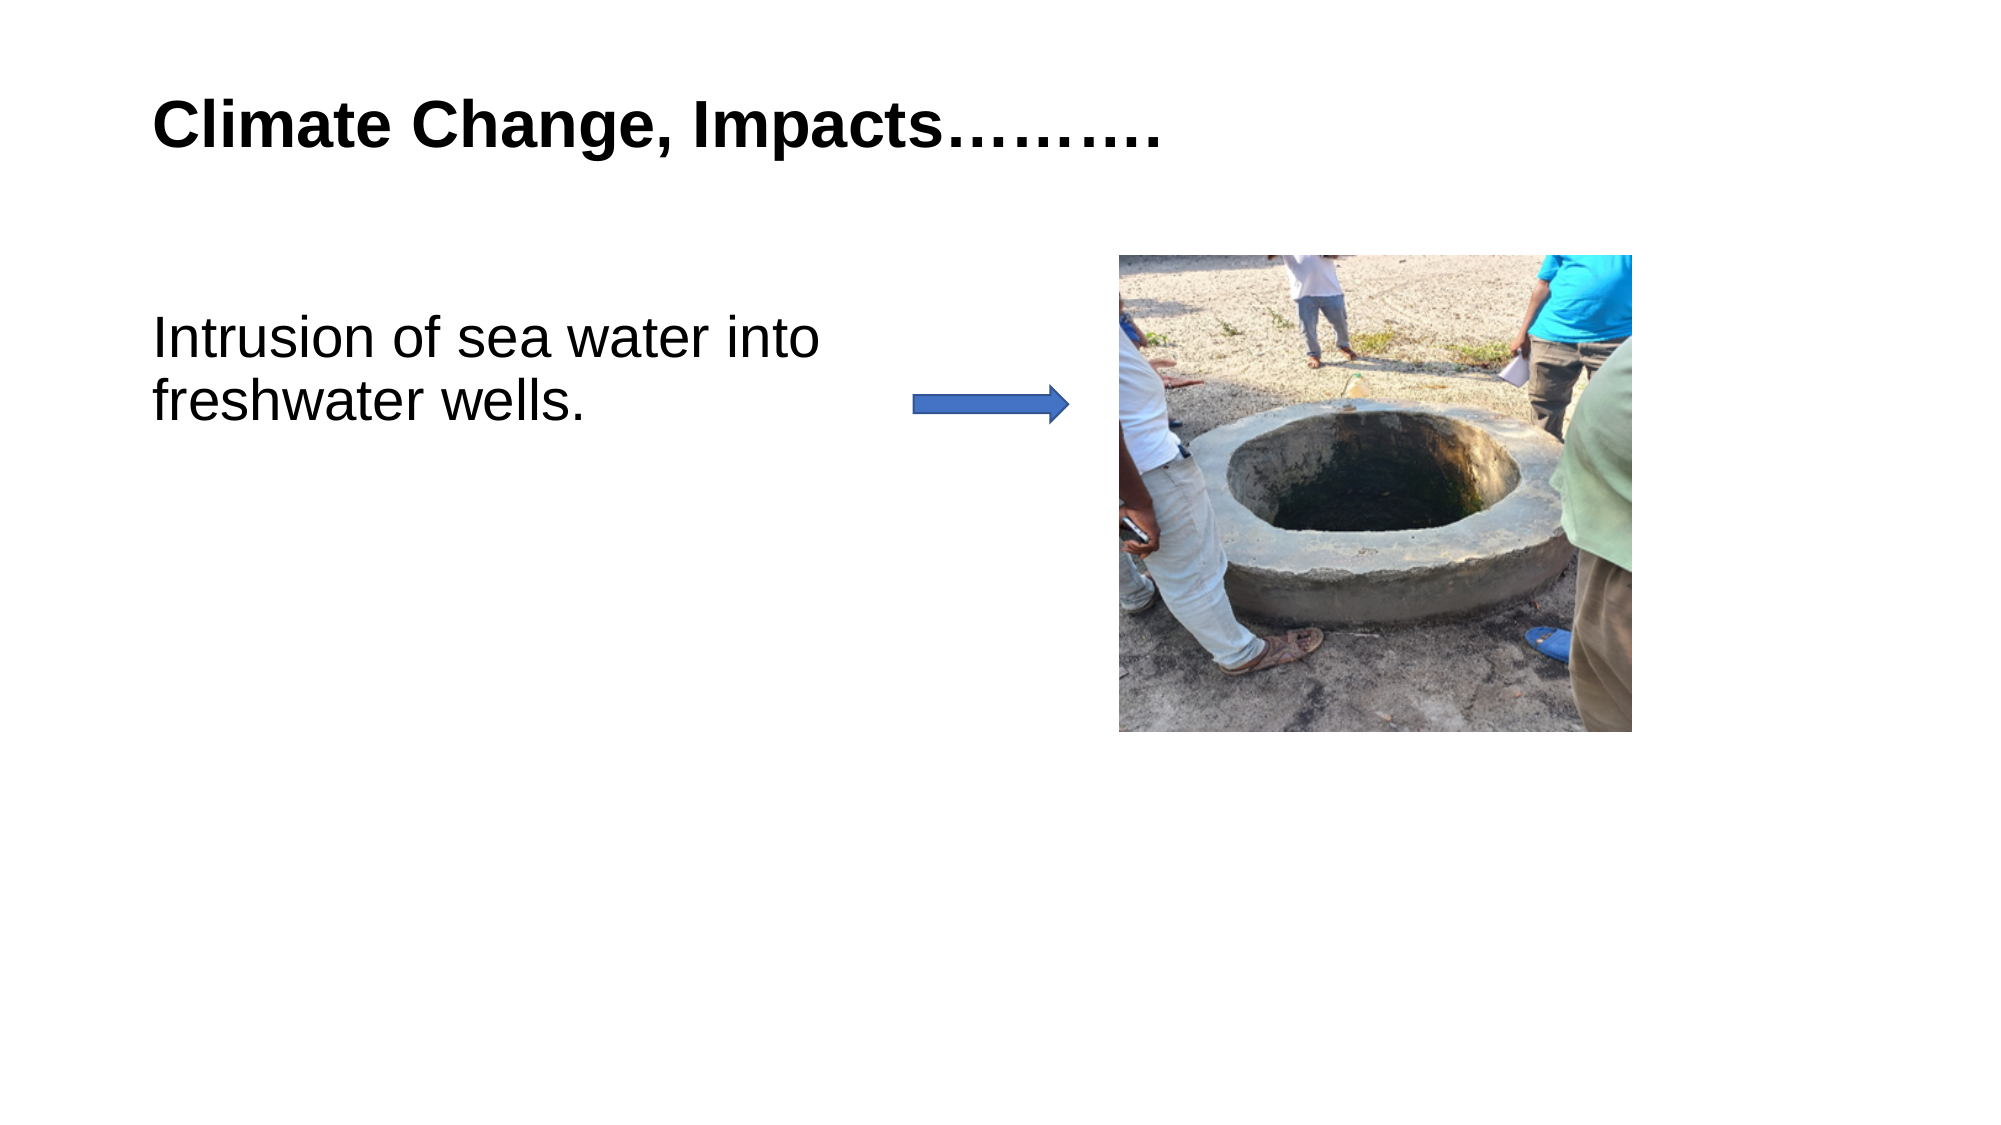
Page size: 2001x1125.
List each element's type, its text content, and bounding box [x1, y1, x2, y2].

title Climate Change, Impacts………. [137, 59, 1863, 191]
picture [1119, 255, 1632, 732]
list Intrusion of sea water into freshwater wells. [137, 299, 988, 1014]
text_box [912, 383, 1070, 425]
picture [1587, 305, 1599, 313]
